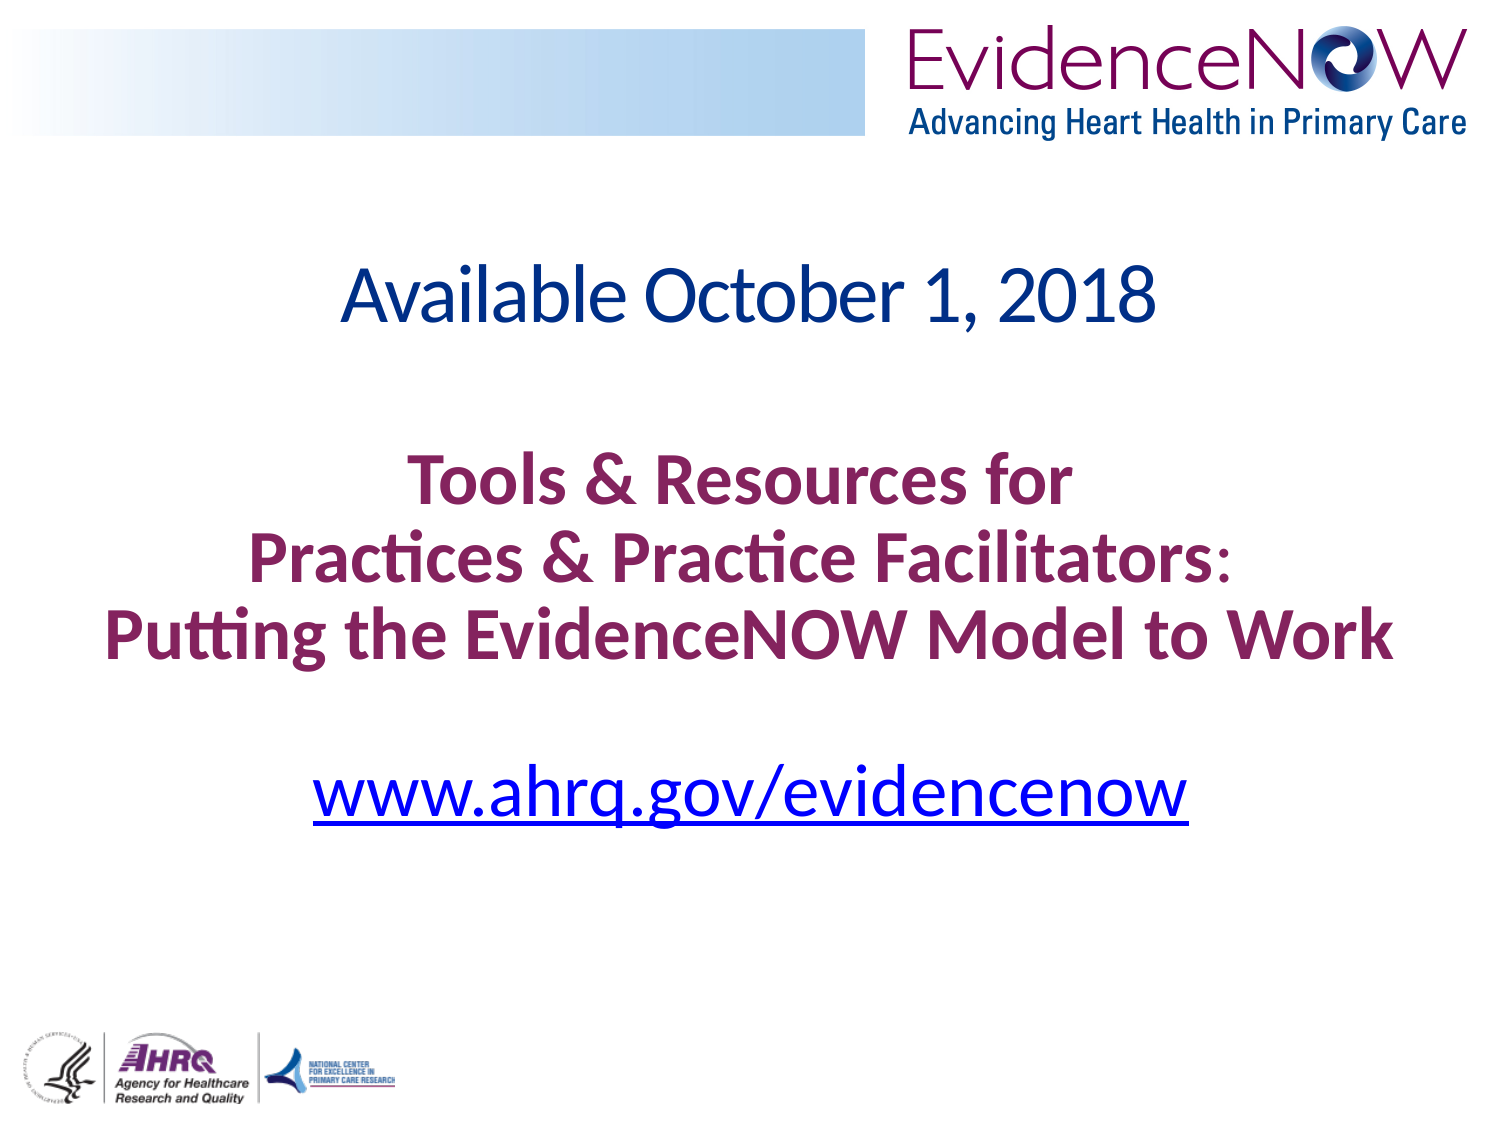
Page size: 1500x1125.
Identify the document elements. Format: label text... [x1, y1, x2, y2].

title Available October 1, 2018 [75, 259, 1425, 387]
list Tools & Resources for Practices & Practice Facilitators: Putting the EvidenceNOW Model to Work www.ahrq.gov/evidencenow [43, 450, 1457, 859]
picture [0, 1, 1486, 156]
